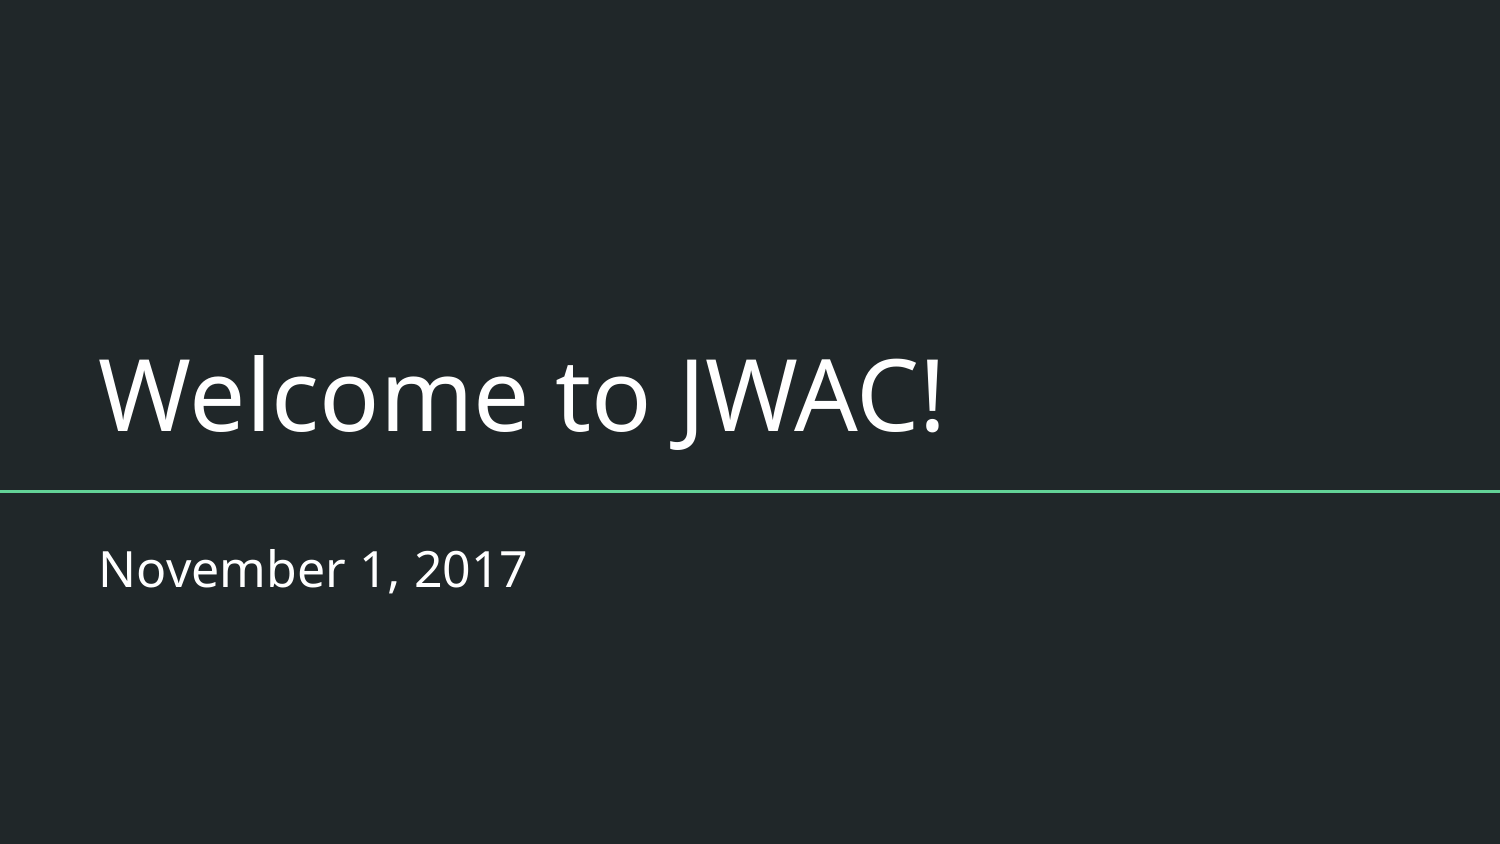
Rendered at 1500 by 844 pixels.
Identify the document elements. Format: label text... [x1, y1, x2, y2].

title Welcome to JWAC! [83, 206, 1417, 467]
subtitle November 1, 2017 [83, 522, 1417, 626]
